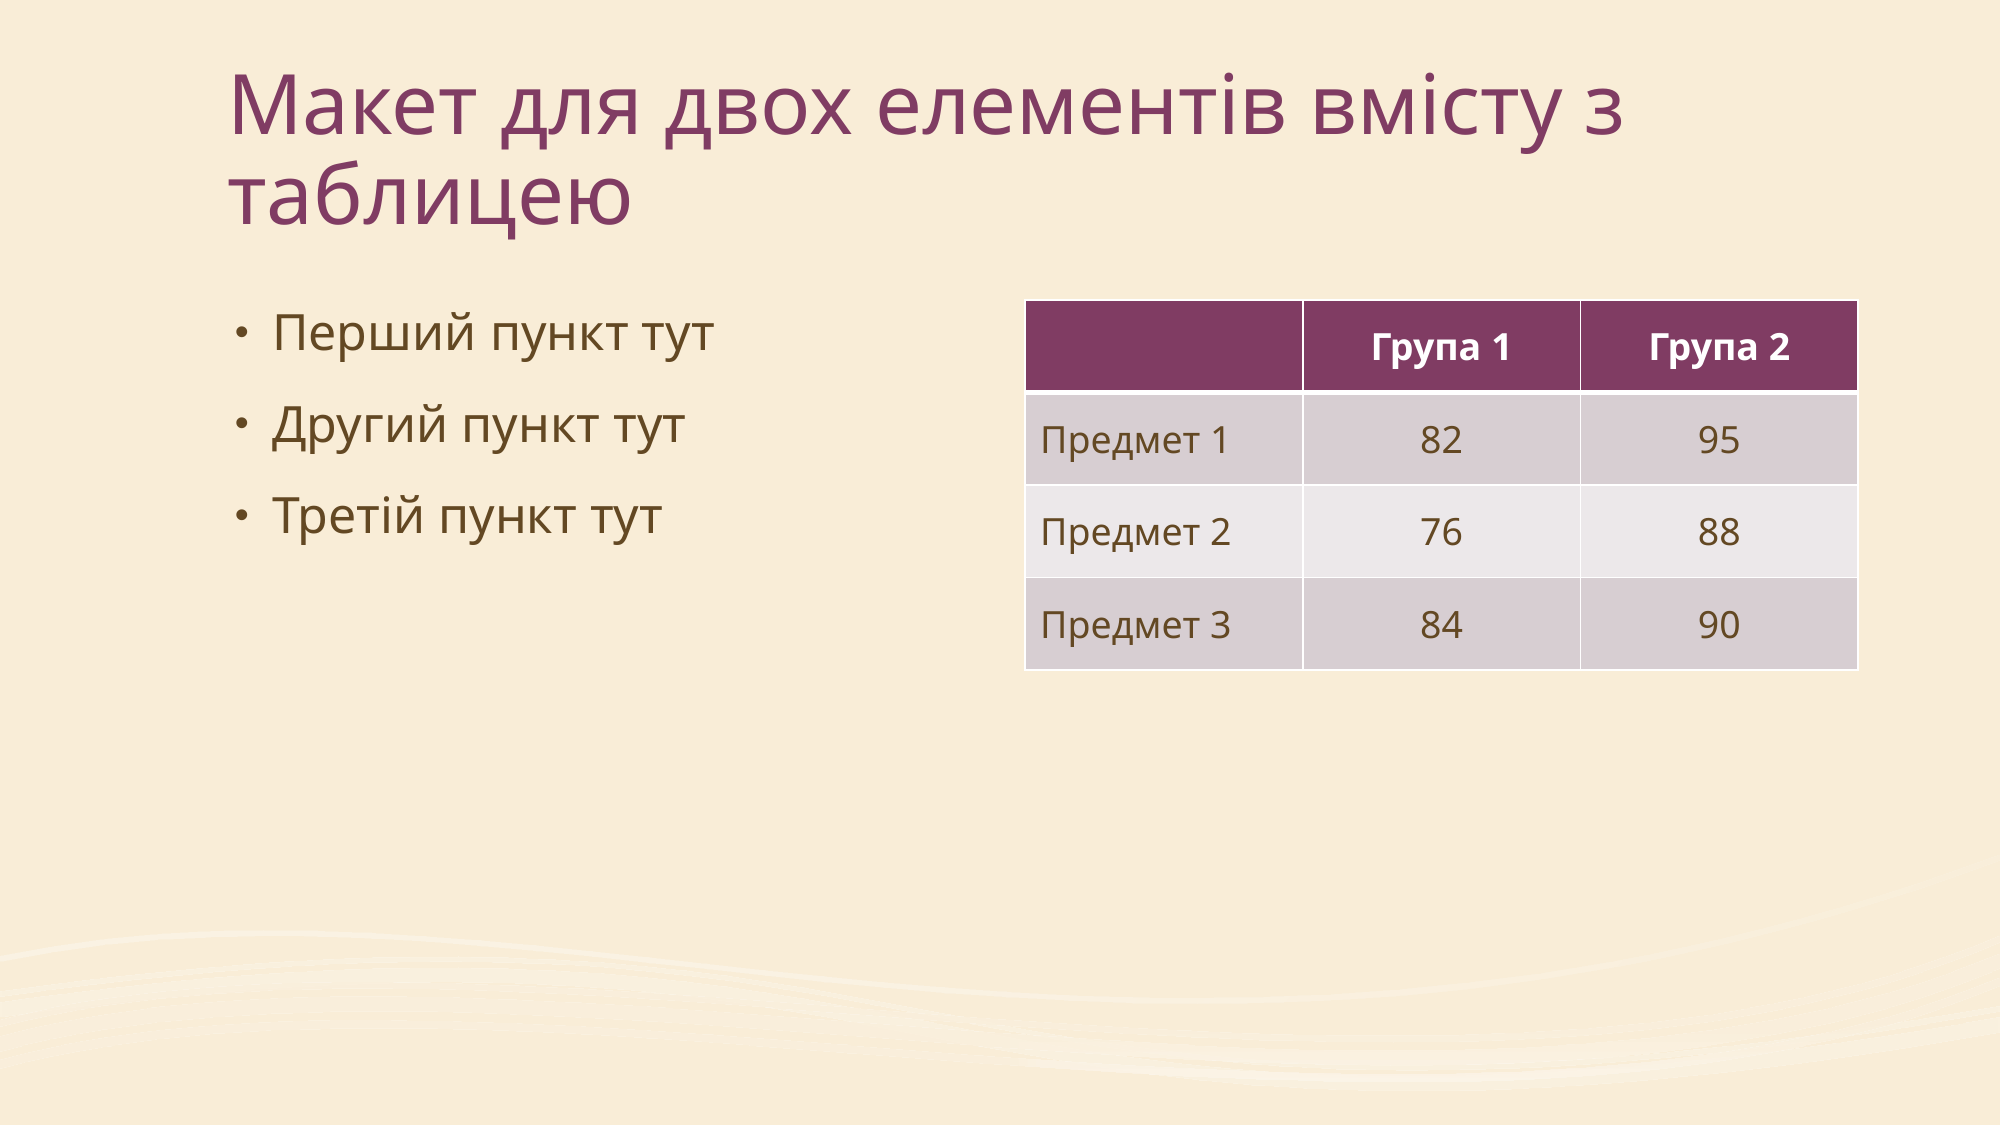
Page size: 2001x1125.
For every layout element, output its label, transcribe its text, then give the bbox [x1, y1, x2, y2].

table_header [1026, 301, 1302, 390]
list Перший пункт тут Другий пункт тут Третій пункт тут [212, 299, 975, 950]
title Макет для двох елементів вмісту з таблицею [212, 50, 1788, 250]
table_cell 88 [1581, 486, 1857, 577]
table_cell 84 [1304, 578, 1580, 669]
table_cell Предмет 3 [1026, 578, 1302, 669]
table_cell Предмет 1 [1026, 395, 1302, 484]
table_cell 90 [1581, 578, 1857, 669]
table_cell 76 [1304, 486, 1580, 577]
table_cell 82 [1304, 395, 1580, 484]
table_header Група 1 [1304, 301, 1580, 390]
table_header Група 2 [1581, 301, 1857, 390]
table_cell Предмет 2 [1026, 486, 1302, 577]
table_cell 95 [1581, 395, 1857, 484]
